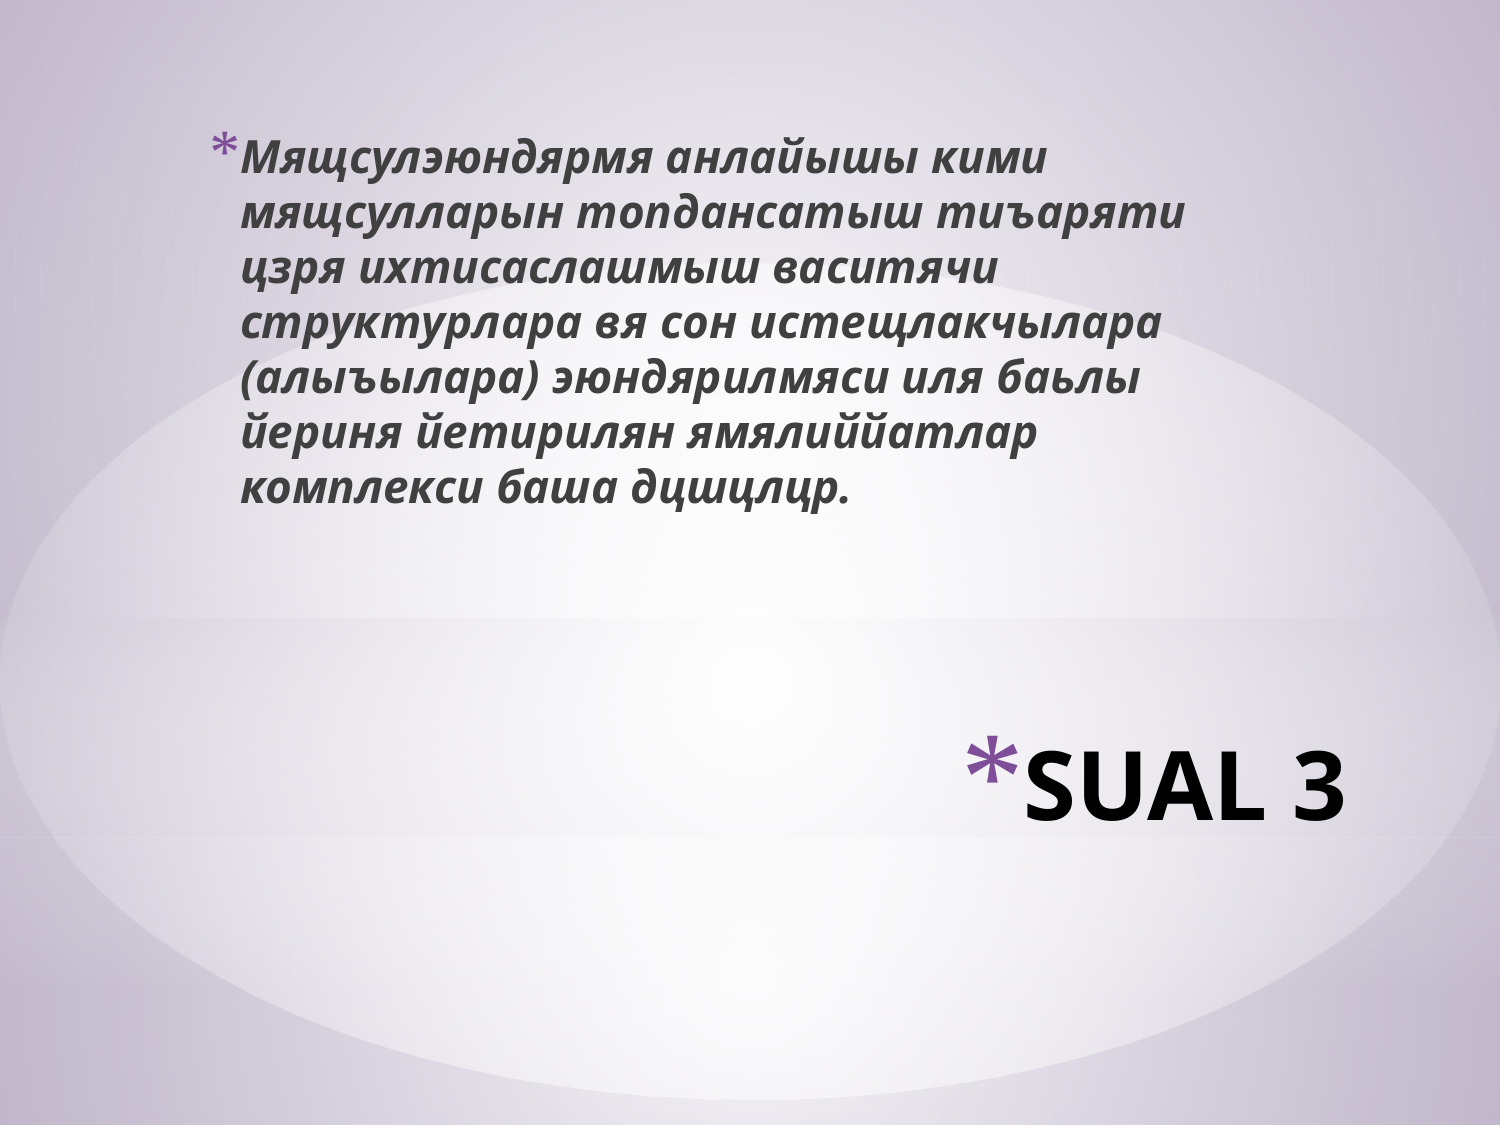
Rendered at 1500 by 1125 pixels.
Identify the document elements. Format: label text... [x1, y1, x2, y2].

list Мящсулэюндярмя анлайышы кими мящсулларын топдансатыш тиъаряти цзря ихтисаслашмыш васитячи структурлара вя сон истещлакчылара (алыъылара) эюндярилмяси иля баьлы йериня йетирилян ямялиййатлар комплекси баша дцшцлцр. [187, 120, 1238, 690]
title SUAL 3 [294, 717, 1363, 905]
